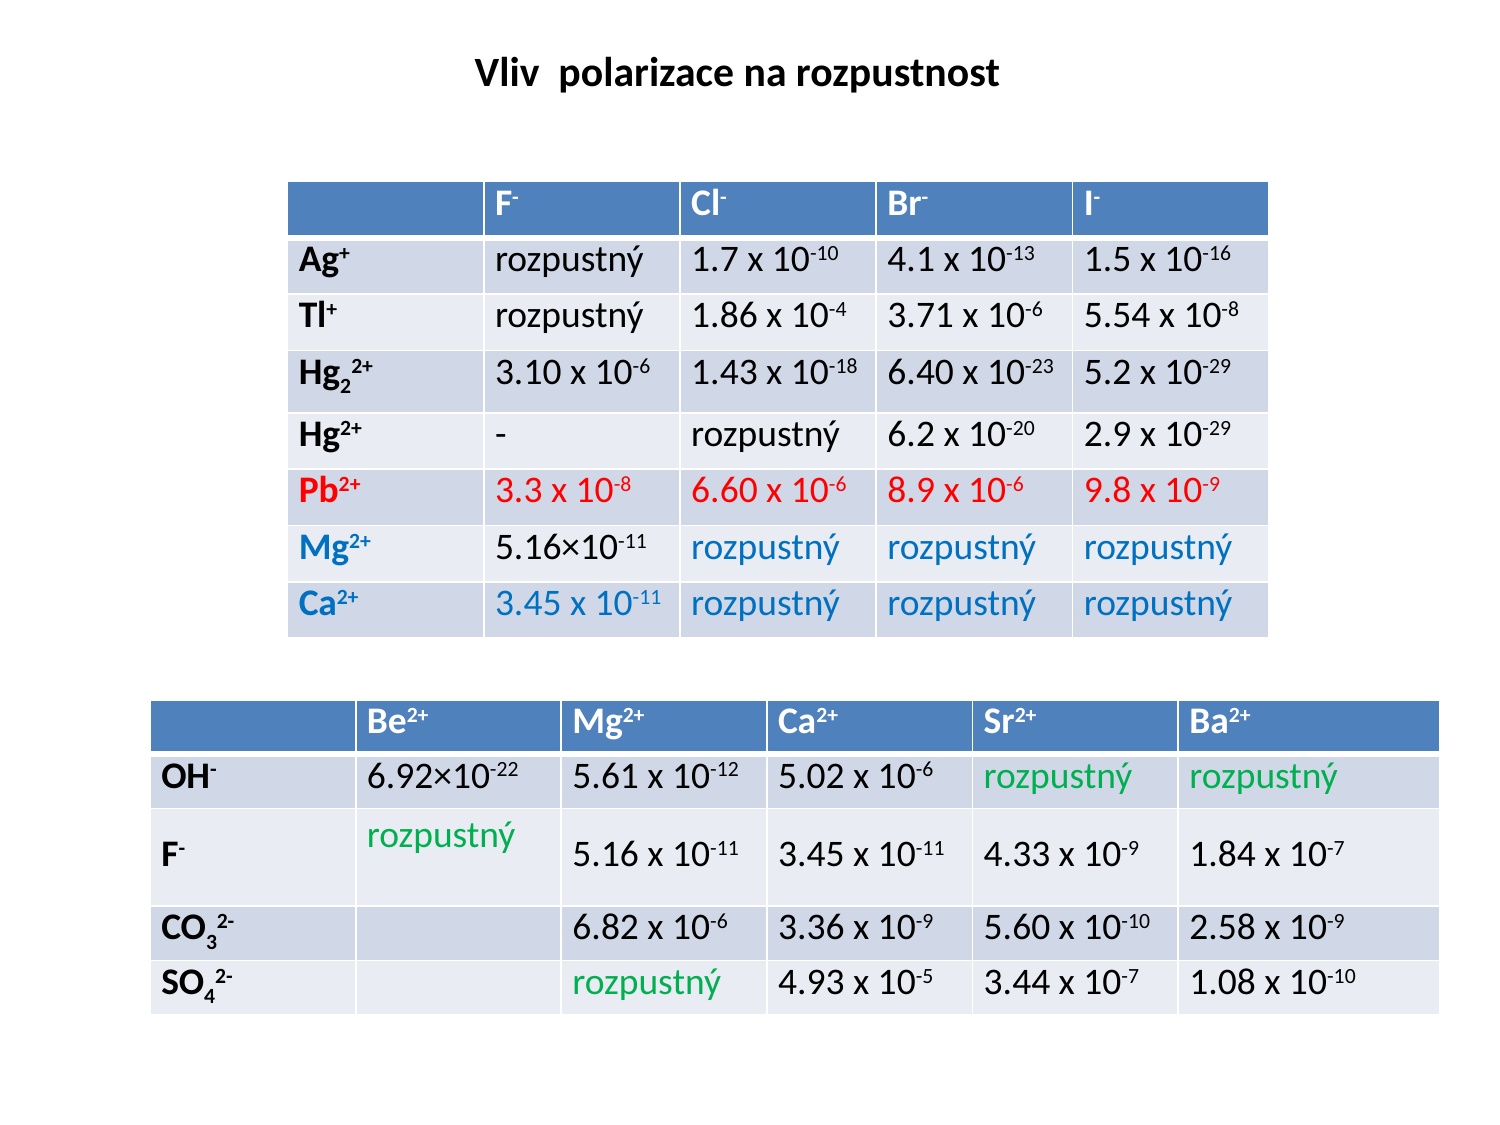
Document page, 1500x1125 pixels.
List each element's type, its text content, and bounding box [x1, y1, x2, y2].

table_cell 1.43 x 10-18 [681, 351, 875, 412]
table_cell 5.16×10-11 [485, 526, 679, 581]
table_header Br- [877, 182, 1072, 235]
table_cell 2.58 x 10-9 [1179, 907, 1439, 960]
table_header Ba2+ [1179, 701, 1439, 751]
table_cell 5.60 x 10-10 [973, 907, 1177, 960]
table_header [288, 182, 483, 235]
table_cell 6.82 x 10-6 [562, 907, 766, 960]
table_cell Ca2+ [288, 583, 483, 637]
table_cell 4.93 x 10-5 [768, 961, 972, 1014]
table_cell 1.7 x 10-10 [681, 241, 875, 293]
table_cell 3.36 x 10-9 [768, 907, 972, 960]
table_cell 1.08 x 10-10 [1179, 961, 1439, 1014]
table_cell CO32- [151, 907, 355, 960]
table_cell 3.71 x 10-6 [877, 295, 1072, 350]
table_header [151, 701, 355, 751]
table_cell rozpustný [681, 414, 875, 468]
table_cell 1.5 x 10-16 [1073, 241, 1268, 293]
table_cell rozpustný [681, 526, 875, 581]
table_cell 6.40 x 10-23 [877, 351, 1072, 412]
table_cell 5.54 x 10-8 [1073, 295, 1268, 350]
table_cell Tl+ [288, 295, 483, 350]
table_cell 3.3 x 10-8 [485, 470, 679, 525]
table_cell rozpustný [357, 809, 560, 905]
table_cell Mg2+ [288, 526, 483, 581]
table_header Be2+ [357, 701, 560, 751]
table_cell 2.9 x 10-29 [1073, 414, 1268, 468]
table_cell 6.60 x 10-6 [681, 470, 875, 525]
table_cell [357, 907, 560, 960]
table_cell rozpustný [485, 241, 679, 293]
table_cell Ag+ [288, 241, 483, 293]
table_cell Pb2+ [288, 470, 483, 525]
table_cell rozpustný [1073, 526, 1268, 581]
table_cell rozpustný [877, 526, 1072, 581]
table_cell 5.2 x 10-29 [1073, 351, 1268, 412]
table_cell - [485, 414, 679, 468]
table_cell Hg2+ [288, 414, 483, 468]
table_cell 3.10 x 10-6 [485, 351, 679, 412]
table_cell rozpustný [562, 961, 766, 1014]
table_cell 3.45 x 10-11 [768, 809, 972, 905]
table_cell 3.44 x 10-7 [973, 961, 1177, 1014]
table_cell rozpustný [1179, 757, 1439, 808]
table_cell 6.2 x 10-20 [877, 414, 1072, 468]
table_cell 8.9 x 10-6 [877, 470, 1072, 525]
table_cell Hg22+ [288, 351, 483, 412]
table_cell rozpustný [1073, 583, 1268, 637]
table_cell 3.45 x 10-11 [485, 583, 679, 637]
table_cell 9.8 x 10-9 [1073, 470, 1268, 525]
table_cell 5.02 x 10-6 [768, 757, 972, 808]
table_cell SO42- [151, 961, 355, 1014]
table_cell 4.1 x 10-13 [877, 241, 1072, 293]
table_cell F- [151, 809, 355, 905]
table_header Cl- [681, 182, 875, 235]
table_cell 1.86 x 10-4 [681, 295, 875, 350]
table_cell rozpustný [973, 757, 1177, 808]
table_header I- [1073, 182, 1268, 235]
table_header F- [485, 182, 679, 235]
table_header Sr2+ [973, 701, 1177, 751]
text_box Vliv polarizace na rozpustnost [162, 37, 1313, 103]
table_cell OH- [151, 757, 355, 808]
table_header Mg2+ [562, 701, 766, 751]
table_cell 4.33 x 10-9 [973, 809, 1177, 905]
table_cell 1.84 x 10-7 [1179, 809, 1439, 905]
table_cell 6.92×10-22 [357, 757, 560, 808]
table_cell rozpustný [485, 295, 679, 350]
table_cell rozpustný [877, 583, 1072, 637]
table_cell [357, 961, 560, 1014]
table_header Ca2+ [768, 701, 972, 751]
table_cell 5.16 x 10-11 [562, 809, 766, 905]
table_cell rozpustný [681, 583, 875, 637]
table_cell 5.61 x 10-12 [562, 757, 766, 808]
